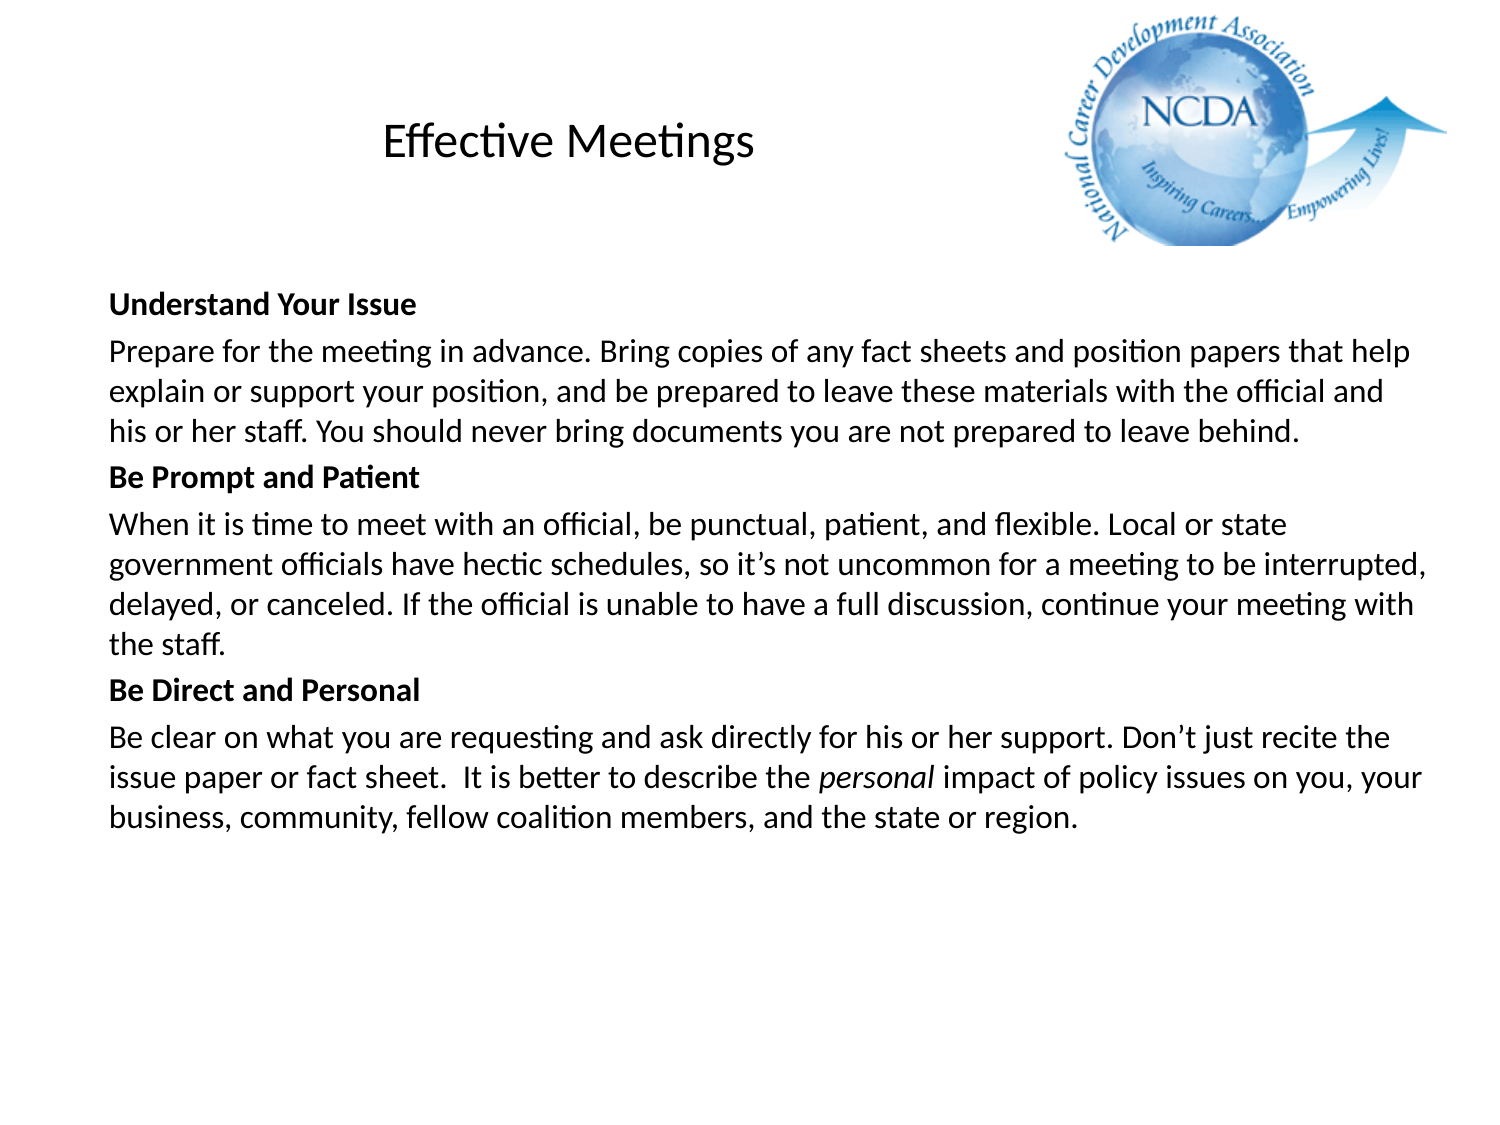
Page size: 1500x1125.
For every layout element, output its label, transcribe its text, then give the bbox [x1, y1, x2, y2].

picture [1062, 10, 1448, 246]
list Understand Your Issue Prepare for the meeting in advance. Bring copies of any fact sheets and position papers that help explain or support your position, and be prepared to leave these materials with the official and his or her staff. You should never bring documents you are not prepared to leave behind. Be Prompt and Patient When it is time to meet with an official, be punctual, patient, and flexible. Local or state government officials have hectic schedules, so it’s not uncommon for a meeting to be interrupted, delayed, or canceled. If the official is unable to have a full discussion, continue your meeting with the staff. Be Direct and Personal Be clear on what you are requesting and ask directly for his or her support. Don’t just recite the issue paper or fact sheet. It is better to describe the personal impact of policy issues on you, your business, community, fellow coalition members, and the state or region. [93, 275, 1444, 1018]
text_box Effective Meetings [112, 99, 1025, 175]
